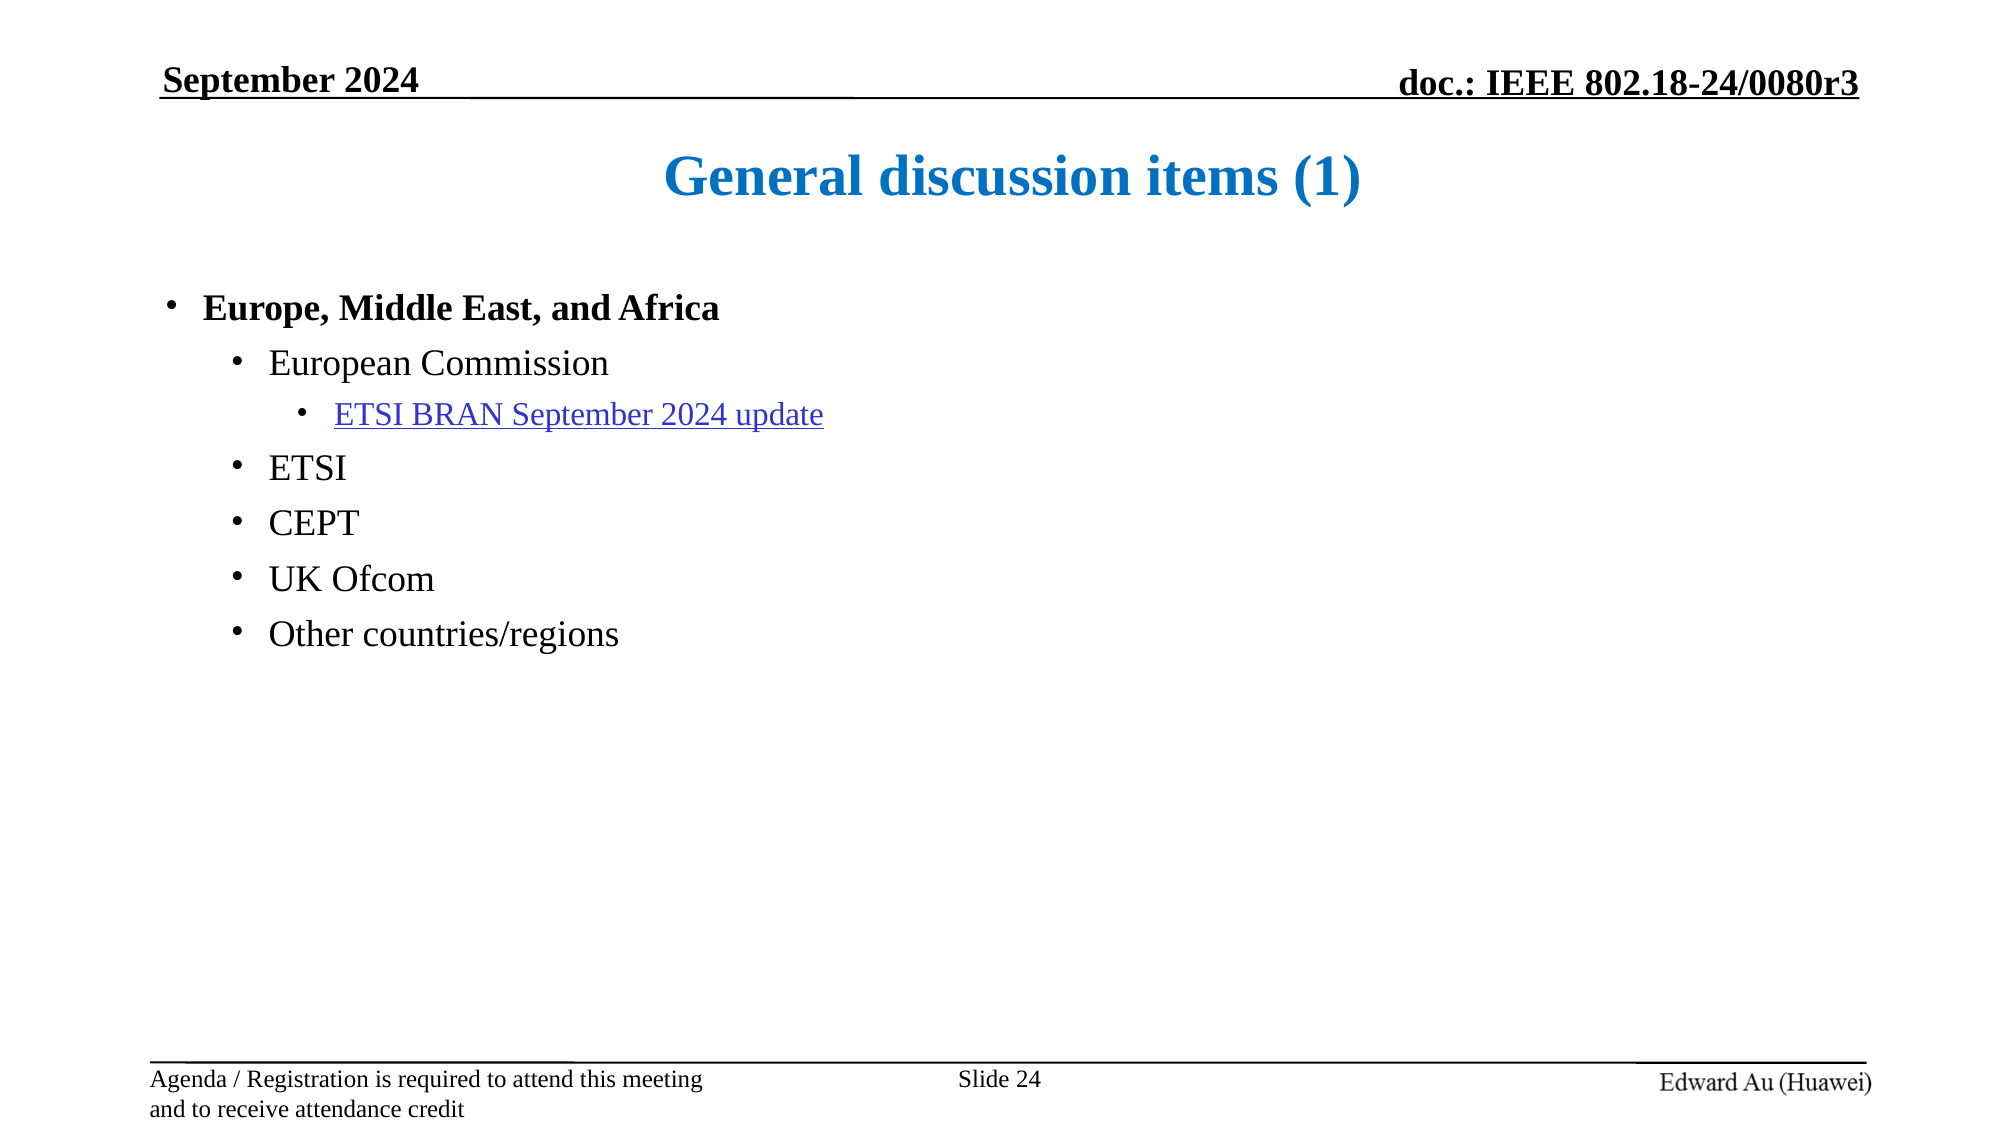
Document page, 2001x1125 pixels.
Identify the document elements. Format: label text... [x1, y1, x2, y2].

list Europe, Middle East, and Africa European Commission ETSI BRAN September 2024 update ETSI CEPT UK Ofcom Other countries/regions [149, 274, 1869, 1063]
title General discussion items (1) [162, 99, 1864, 246]
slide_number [162, 54, 663, 101]
picture [1174, 1058, 1887, 1113]
slide_number Slide 24 [933, 1063, 1067, 1123]
